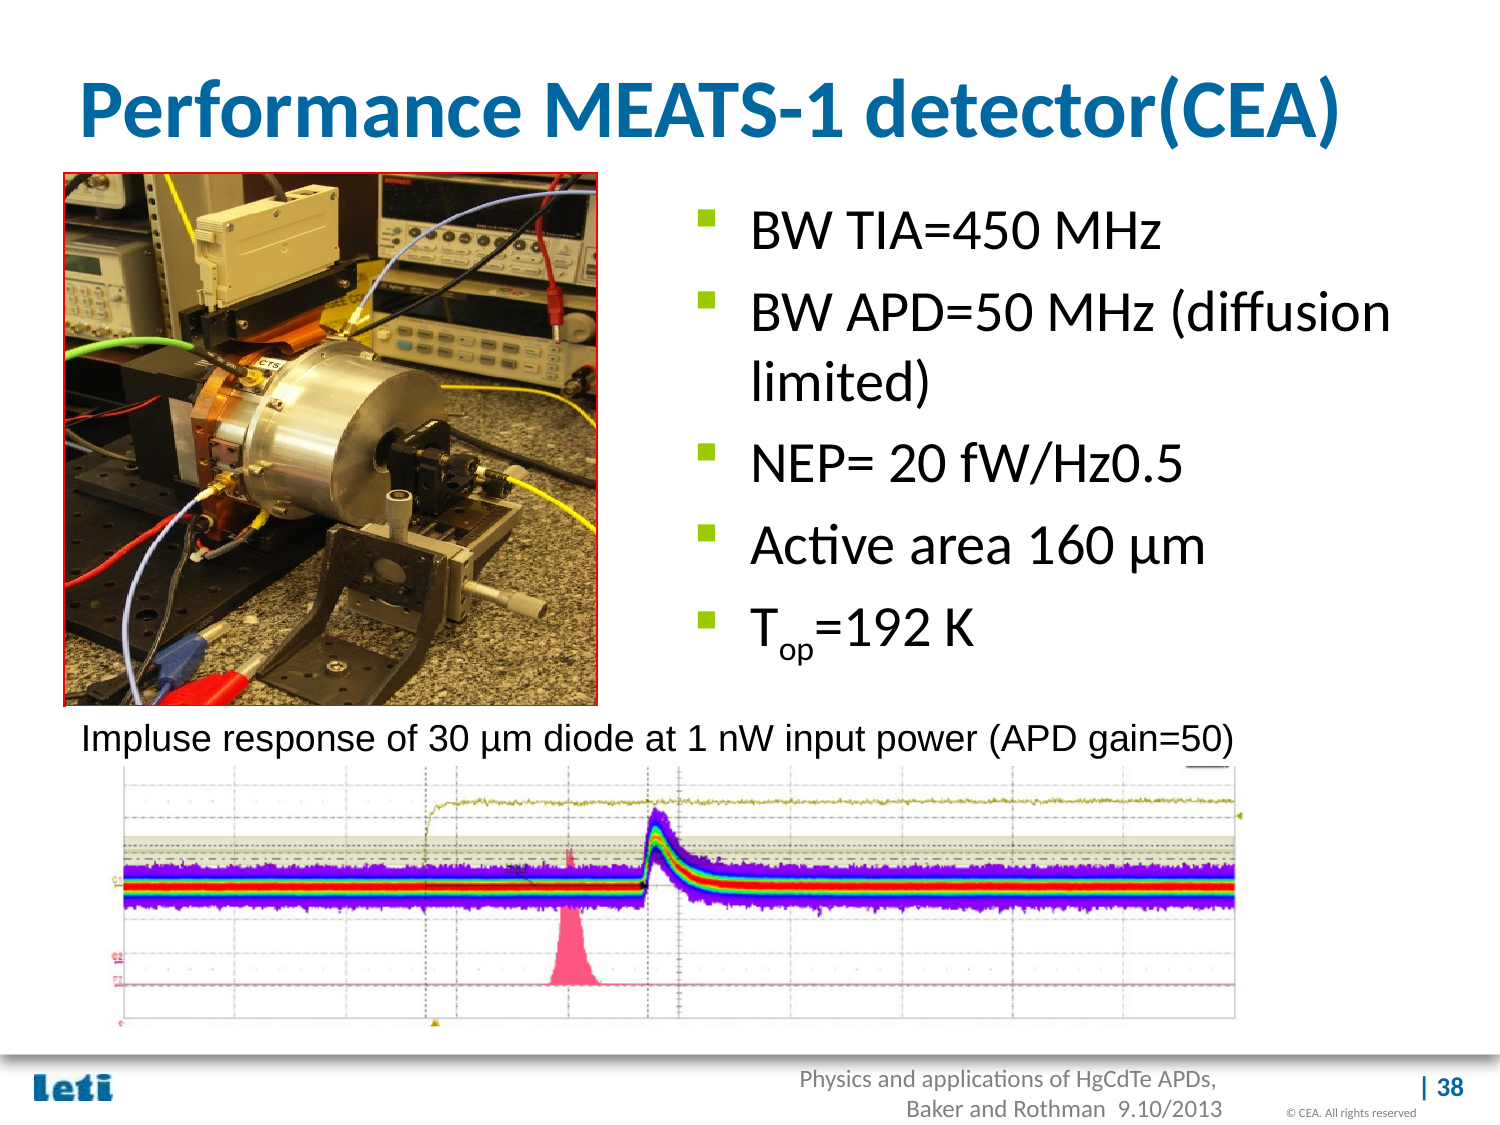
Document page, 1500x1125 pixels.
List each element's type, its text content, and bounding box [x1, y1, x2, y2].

title Performance MEATS-1 detector(CEA) [64, 42, 1435, 166]
picture [0, 0, 1500, 1125]
list BW TIA=450 MHz BW APD=50 MHz (diffusion limited) NEP= 20 fW/Hz0.5 Active area 160 µm Top=192 K [678, 183, 1435, 1029]
text_box Impluse response of 30 µm diode at 1 nW input power (APD gain=50) [66, 706, 1251, 766]
